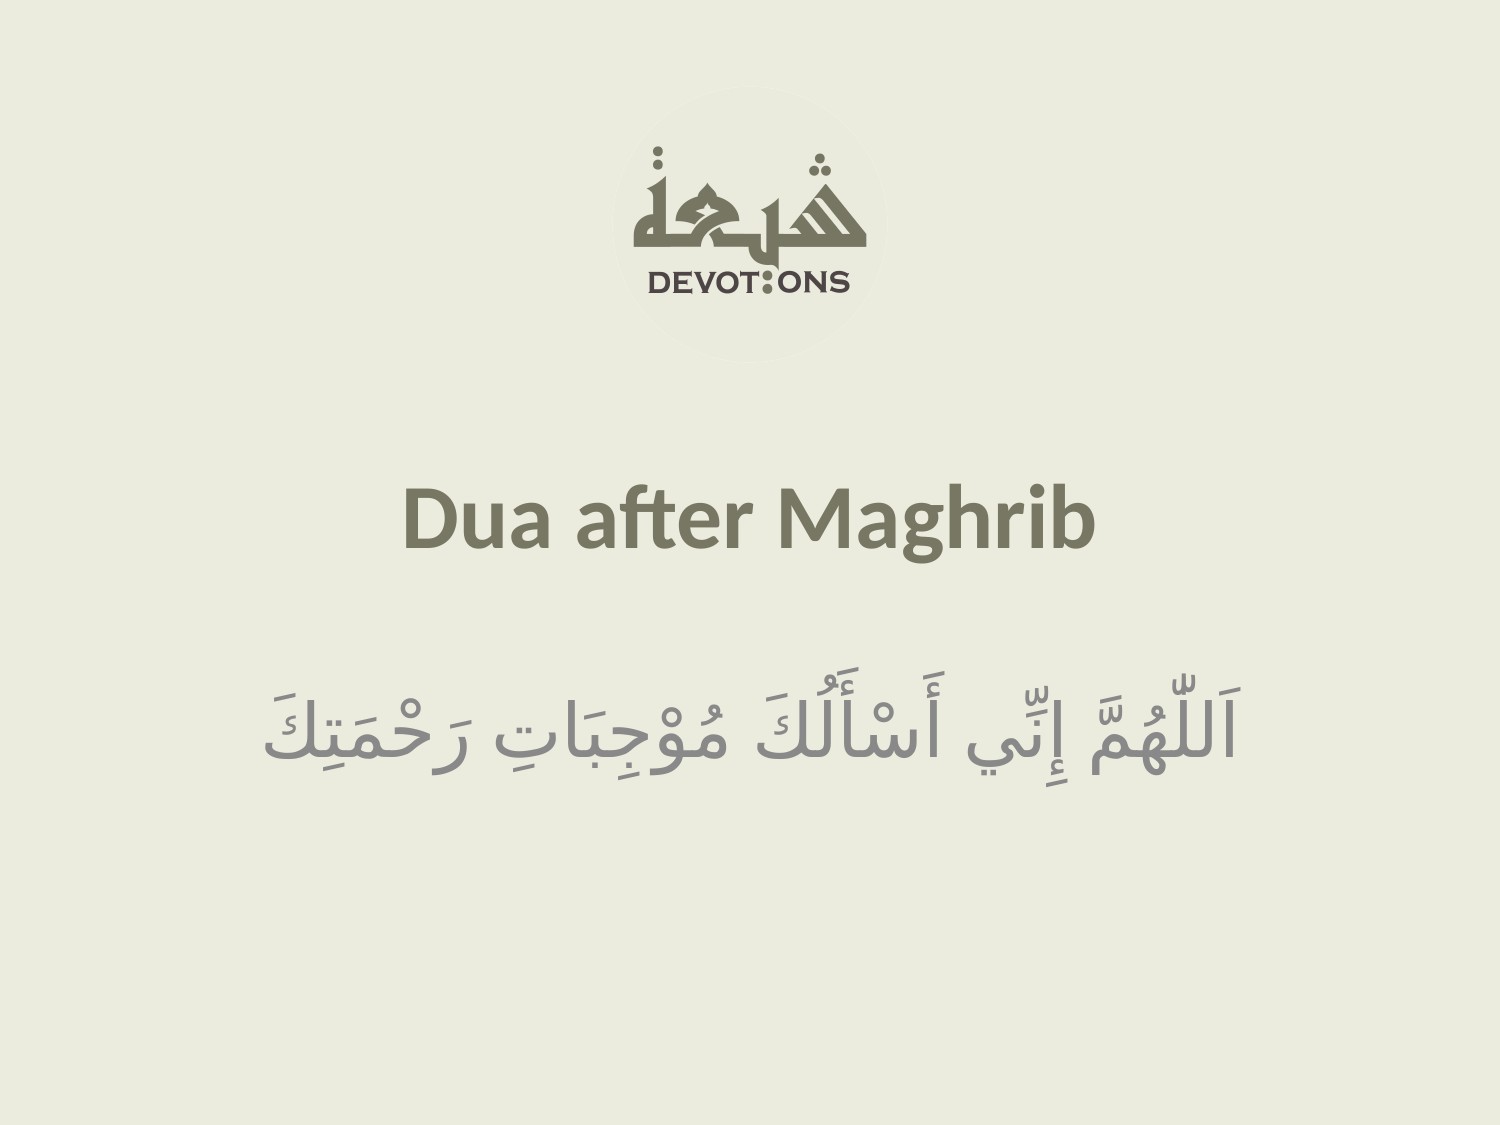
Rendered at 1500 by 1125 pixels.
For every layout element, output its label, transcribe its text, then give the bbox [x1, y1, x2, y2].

text_box Dua after Maghrib [386, 449, 1114, 575]
text_box اَللّٰهُمَّ إِنِّي أَسْأَلُكَ مُوْجِبَاتِ رَحْمَتِكَ [245, 674, 1255, 780]
picture [599, 74, 901, 376]
